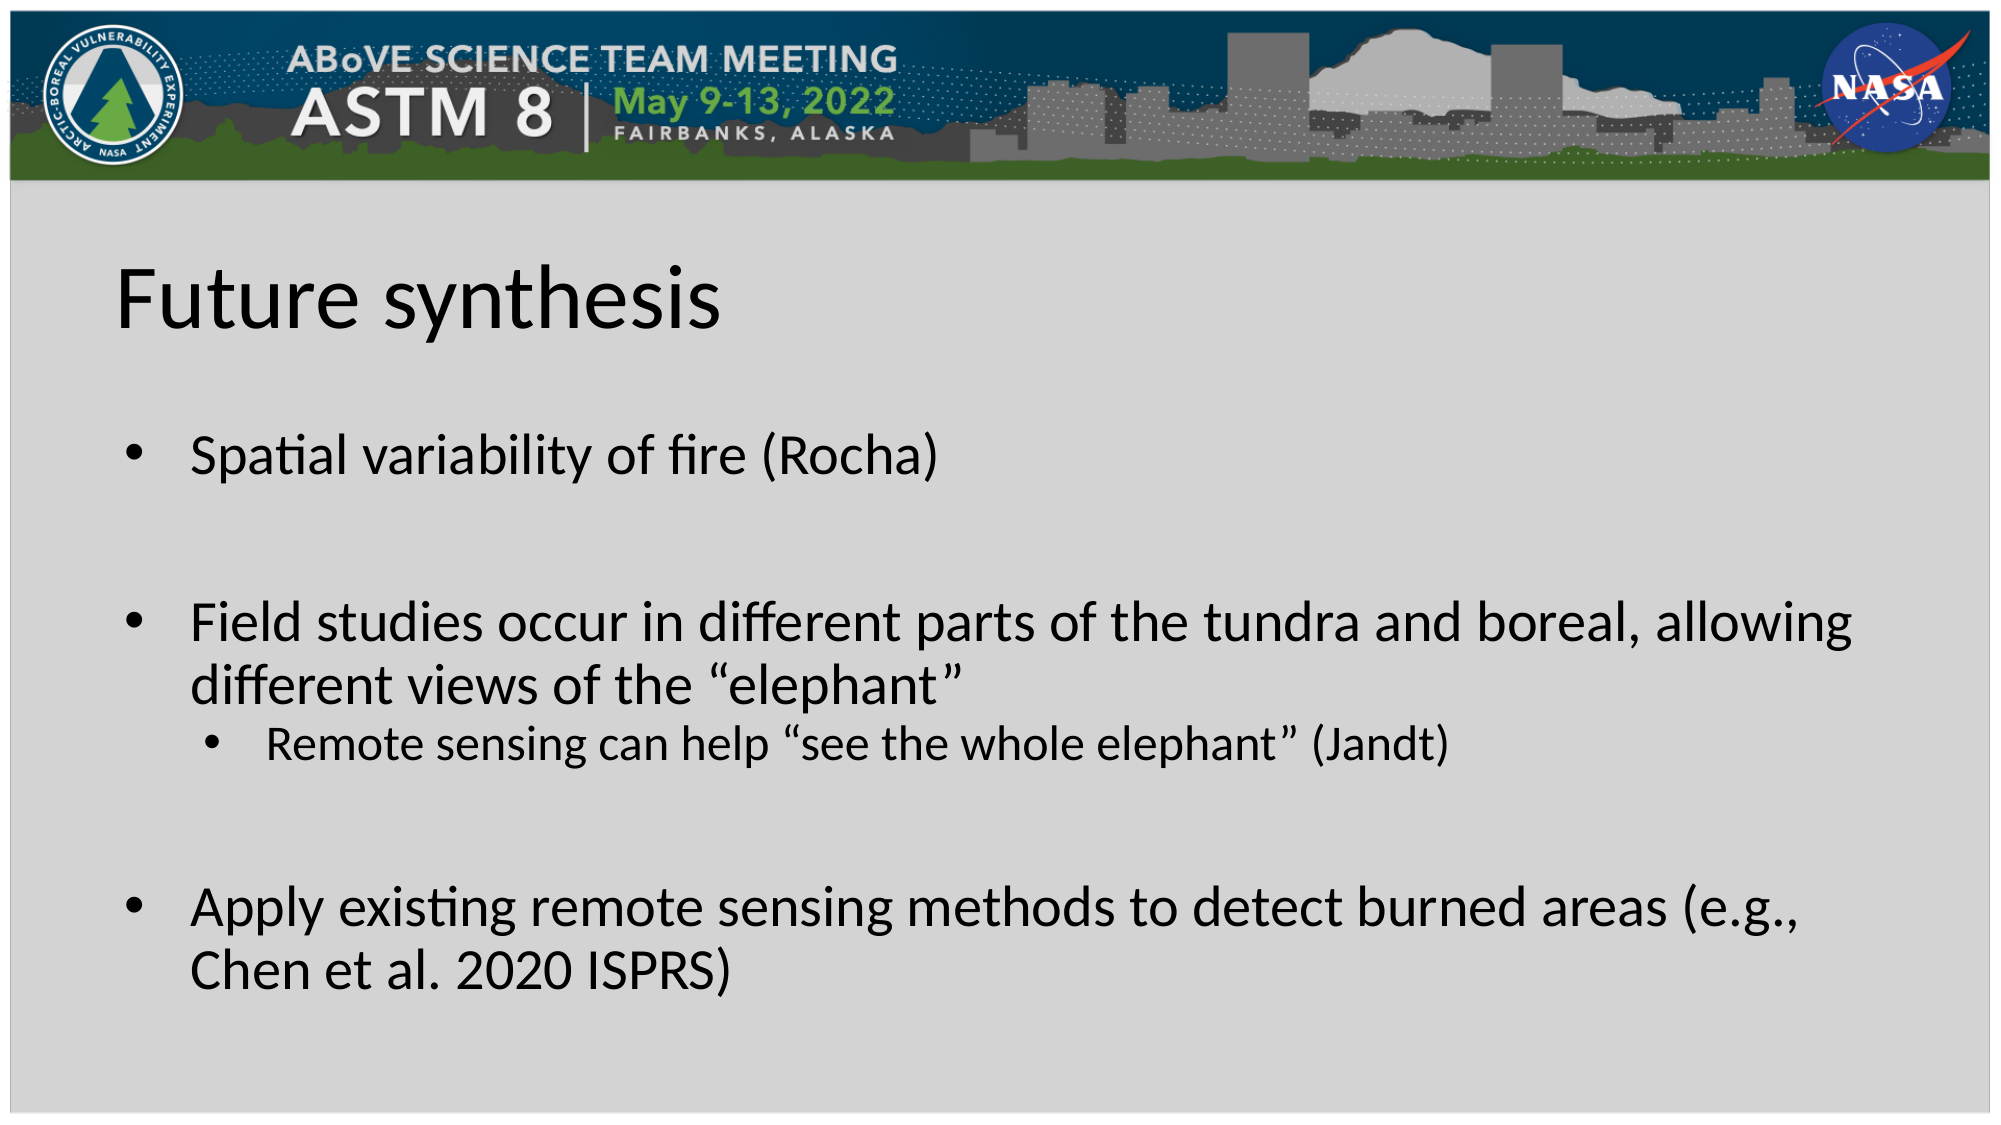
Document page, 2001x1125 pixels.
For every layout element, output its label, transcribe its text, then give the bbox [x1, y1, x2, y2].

picture [0, 0, 2000, 1125]
title Future synthesis [100, 241, 1900, 371]
list Spatial variability of fire (Rocha) Field studies occur in different parts of the tundra and boreal, allowing different views of the “elephant” Remote sensing can help “see the whole elephant” (Jandt) Apply existing remote sensing methods to detect burned areas (e.g., Chen et al. 2020 ISPRS) [100, 416, 1900, 1060]
